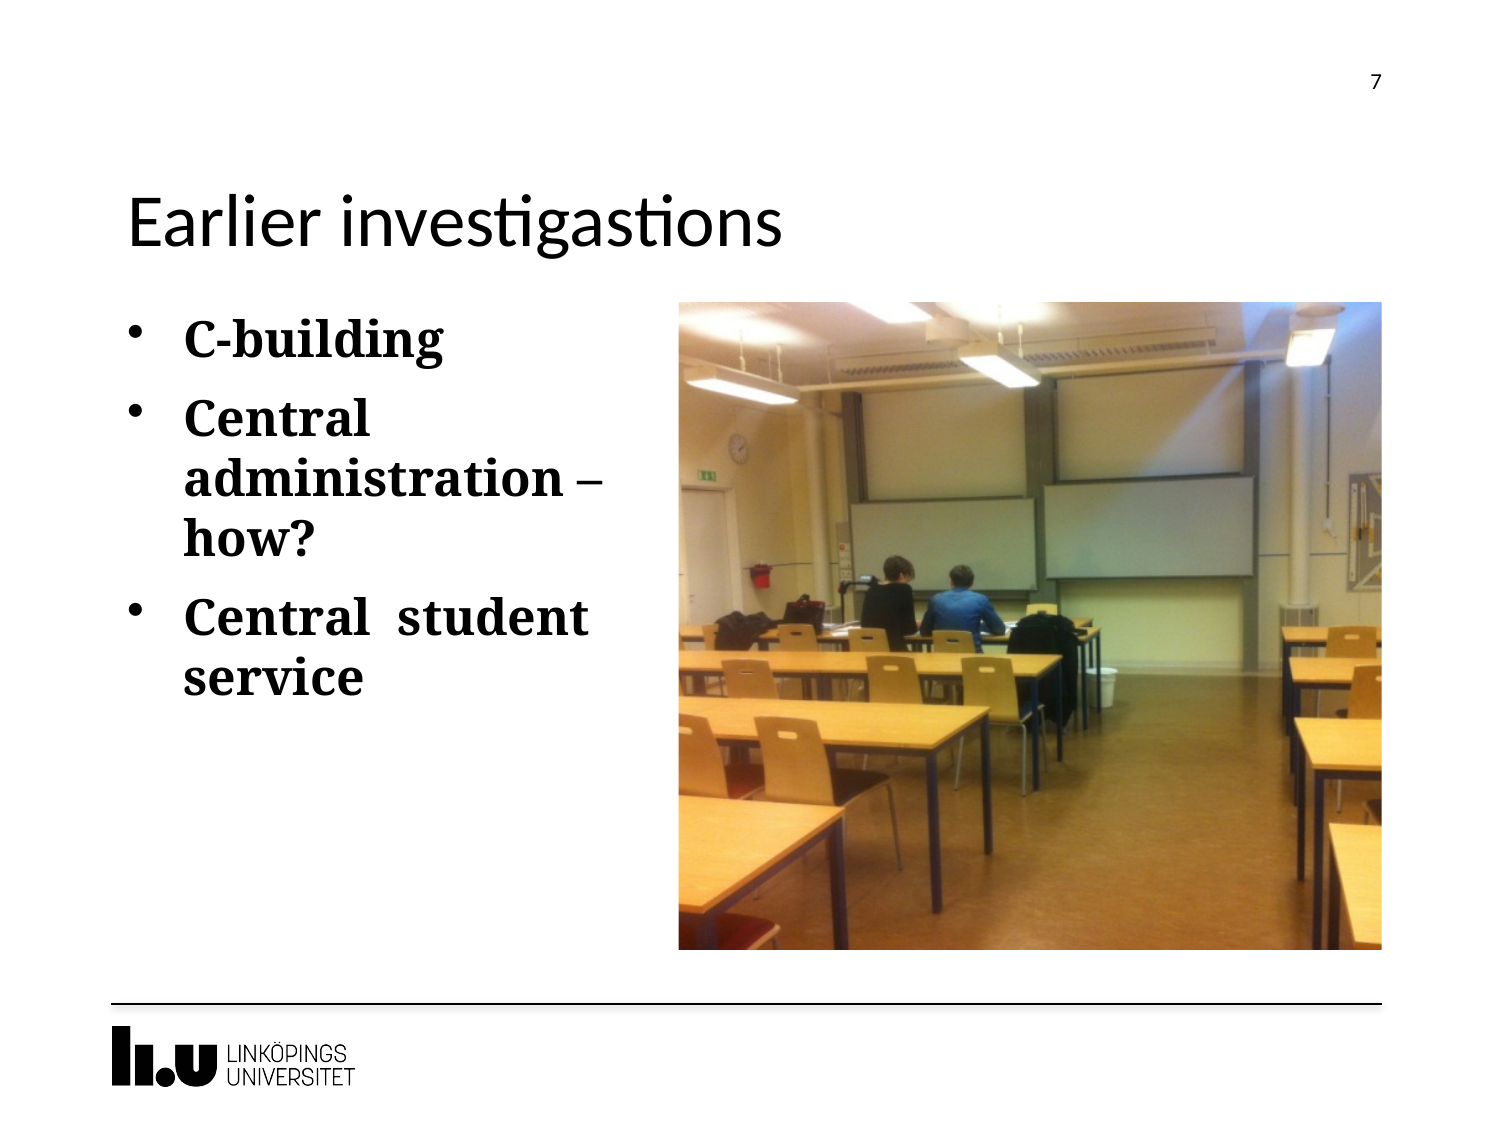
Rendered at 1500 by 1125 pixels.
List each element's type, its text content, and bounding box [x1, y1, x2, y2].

picture [112, 1026, 355, 1087]
title Earlier investigastions [112, 163, 1382, 301]
slide_number 7 [1306, 59, 1397, 103]
list C-building Central administration – how? Central student service [112, 300, 657, 968]
picture [678, 302, 1382, 950]
